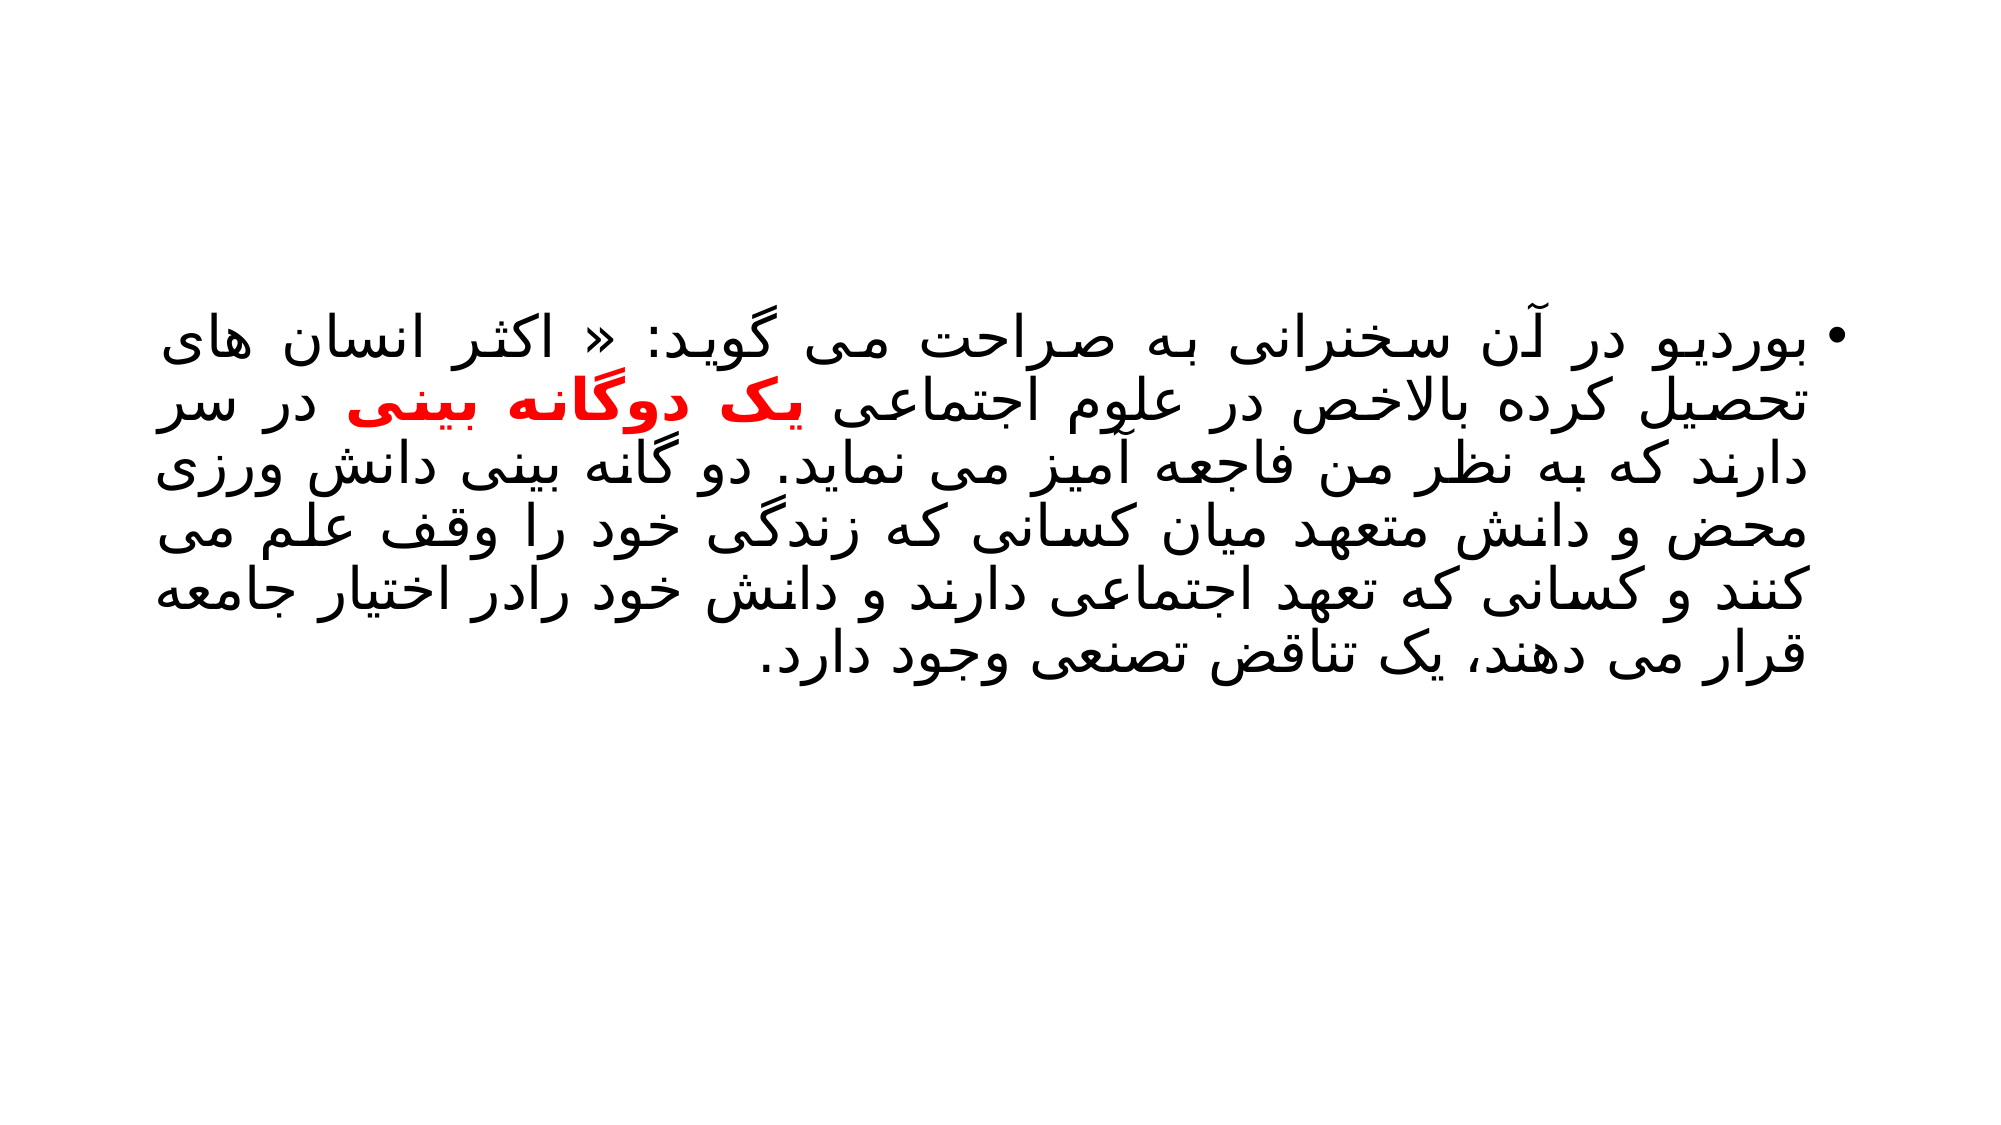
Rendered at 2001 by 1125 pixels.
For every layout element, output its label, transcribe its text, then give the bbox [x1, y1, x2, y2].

list بوردیو در آن سخنرانی به صراحت می گوید: « اکثر انسان های تحصیل کرده بالاخص در علوم اجتماعی یک دوگانه بینی در سر دارند که به نظر من فاجعه آمیز می نماید. دو گانه بینی دانش ورزی محض و دانش متعهد میان کسانی که زندگی خود را وقف علم می کنند و کسانی که تعهد اجتماعی دارند و دانش خود رادر اختیار جامعه قرار می دهند، یک تناقض تصنعی وجود دارد. [137, 299, 1863, 1014]
